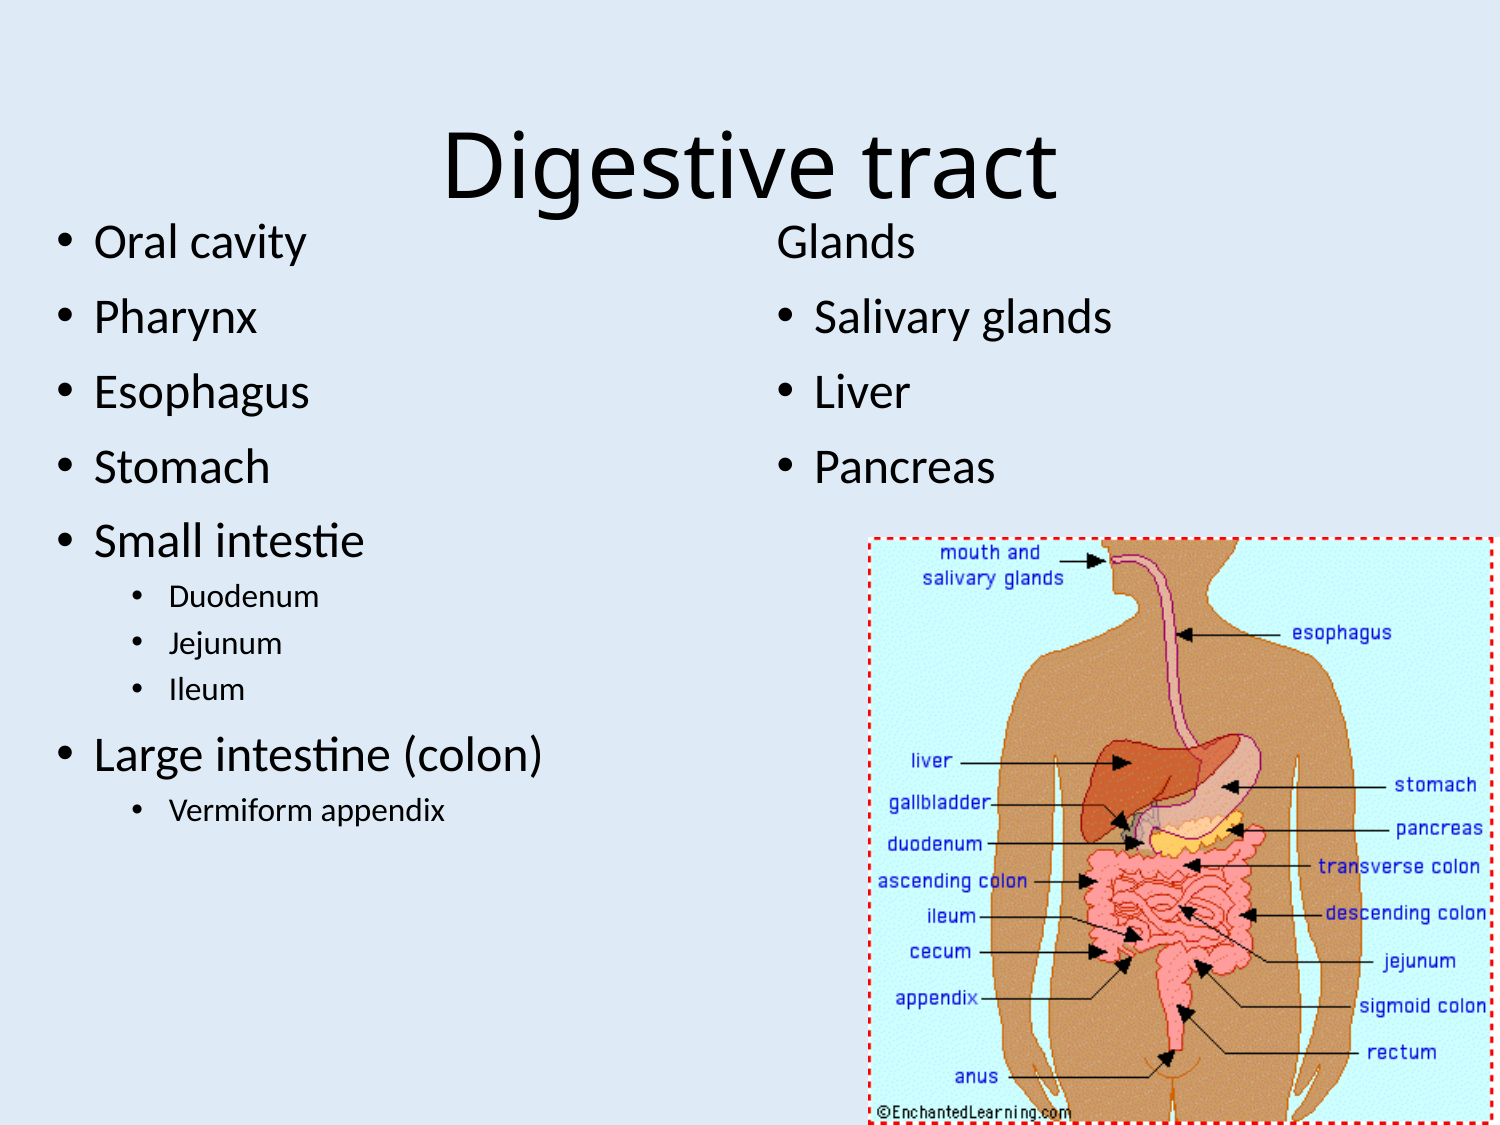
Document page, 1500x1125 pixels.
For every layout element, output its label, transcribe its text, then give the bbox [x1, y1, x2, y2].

list Oral cavity Pharynx Esophagus Stomach Small intestie Duodenum Jejunum Ileum Large intestine (colon) Vermiform appendix [41, 208, 740, 1125]
title Digestive tract [103, 59, 1397, 278]
list Glands Salivary glands Liver Pancreas [761, 208, 1425, 951]
picture [868, 537, 1500, 1125]
